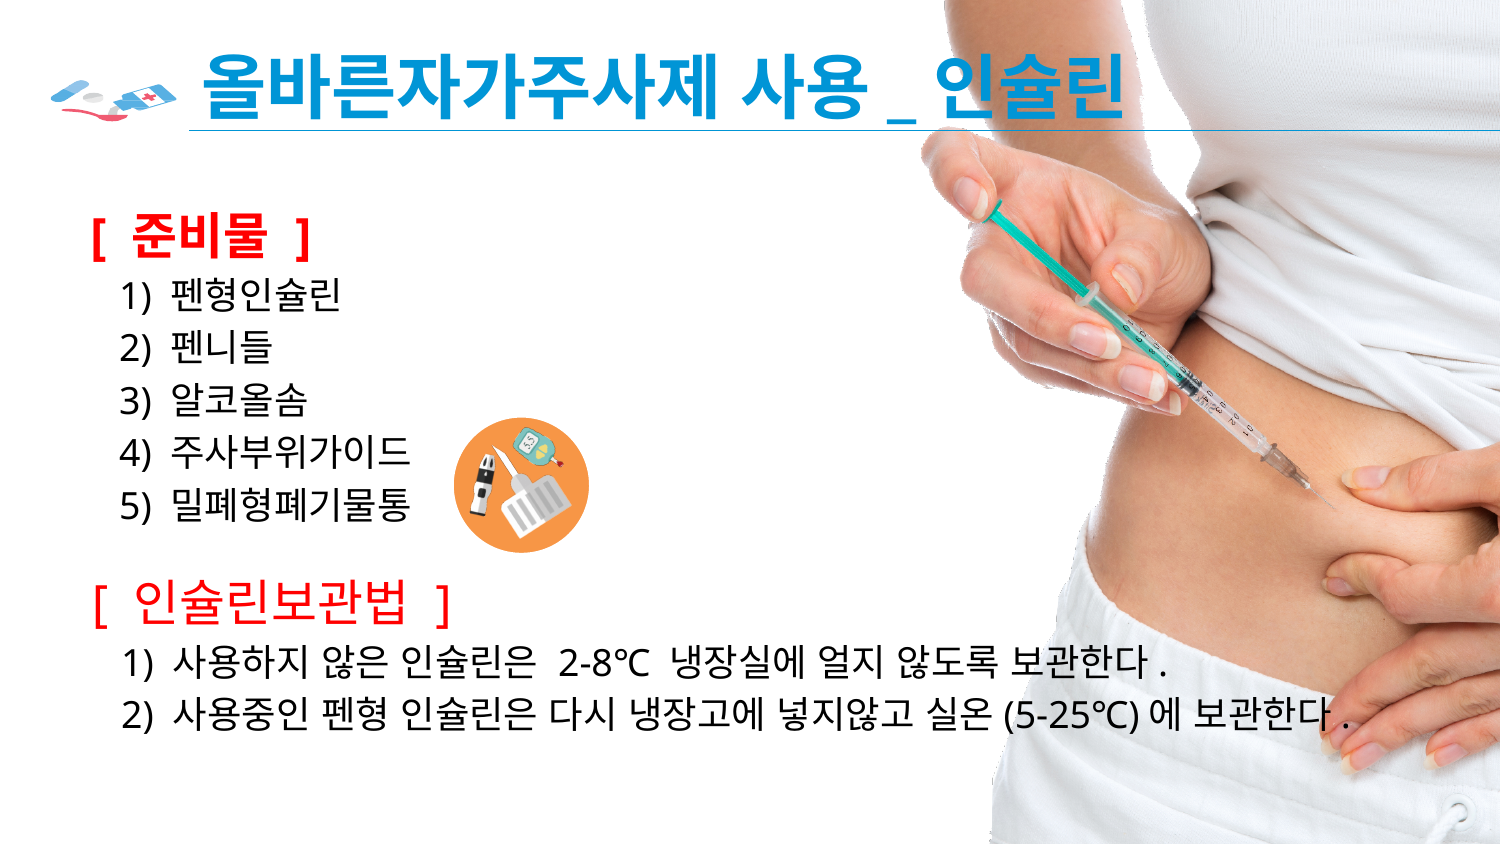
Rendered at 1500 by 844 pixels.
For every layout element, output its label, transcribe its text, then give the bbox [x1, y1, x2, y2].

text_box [451, 415, 592, 556]
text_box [50, 79, 177, 122]
picture [617, 132, 1500, 844]
picture [617, 0, 1500, 129]
list [ 준비물 ] 1) 펜형인슐린 2) 펜니들 3) 알코올솜 4) 주사부위가이드 5) 밀폐형폐기물통 [75, 196, 479, 552]
text_box [ 인슐린보관법 ] 1) 사용하지 않은 인슐린은 2-8℃ 냉장실에 얼지 않도록 보관한다. 2) 사용중인 펜형 인슐린은 다시 냉장고에 넣지않고 실온(5-25℃)에 보관한다. [77, 563, 612, 744]
text_box 올바른자가주사제 사용_인슐린 [198, 40, 612, 128]
